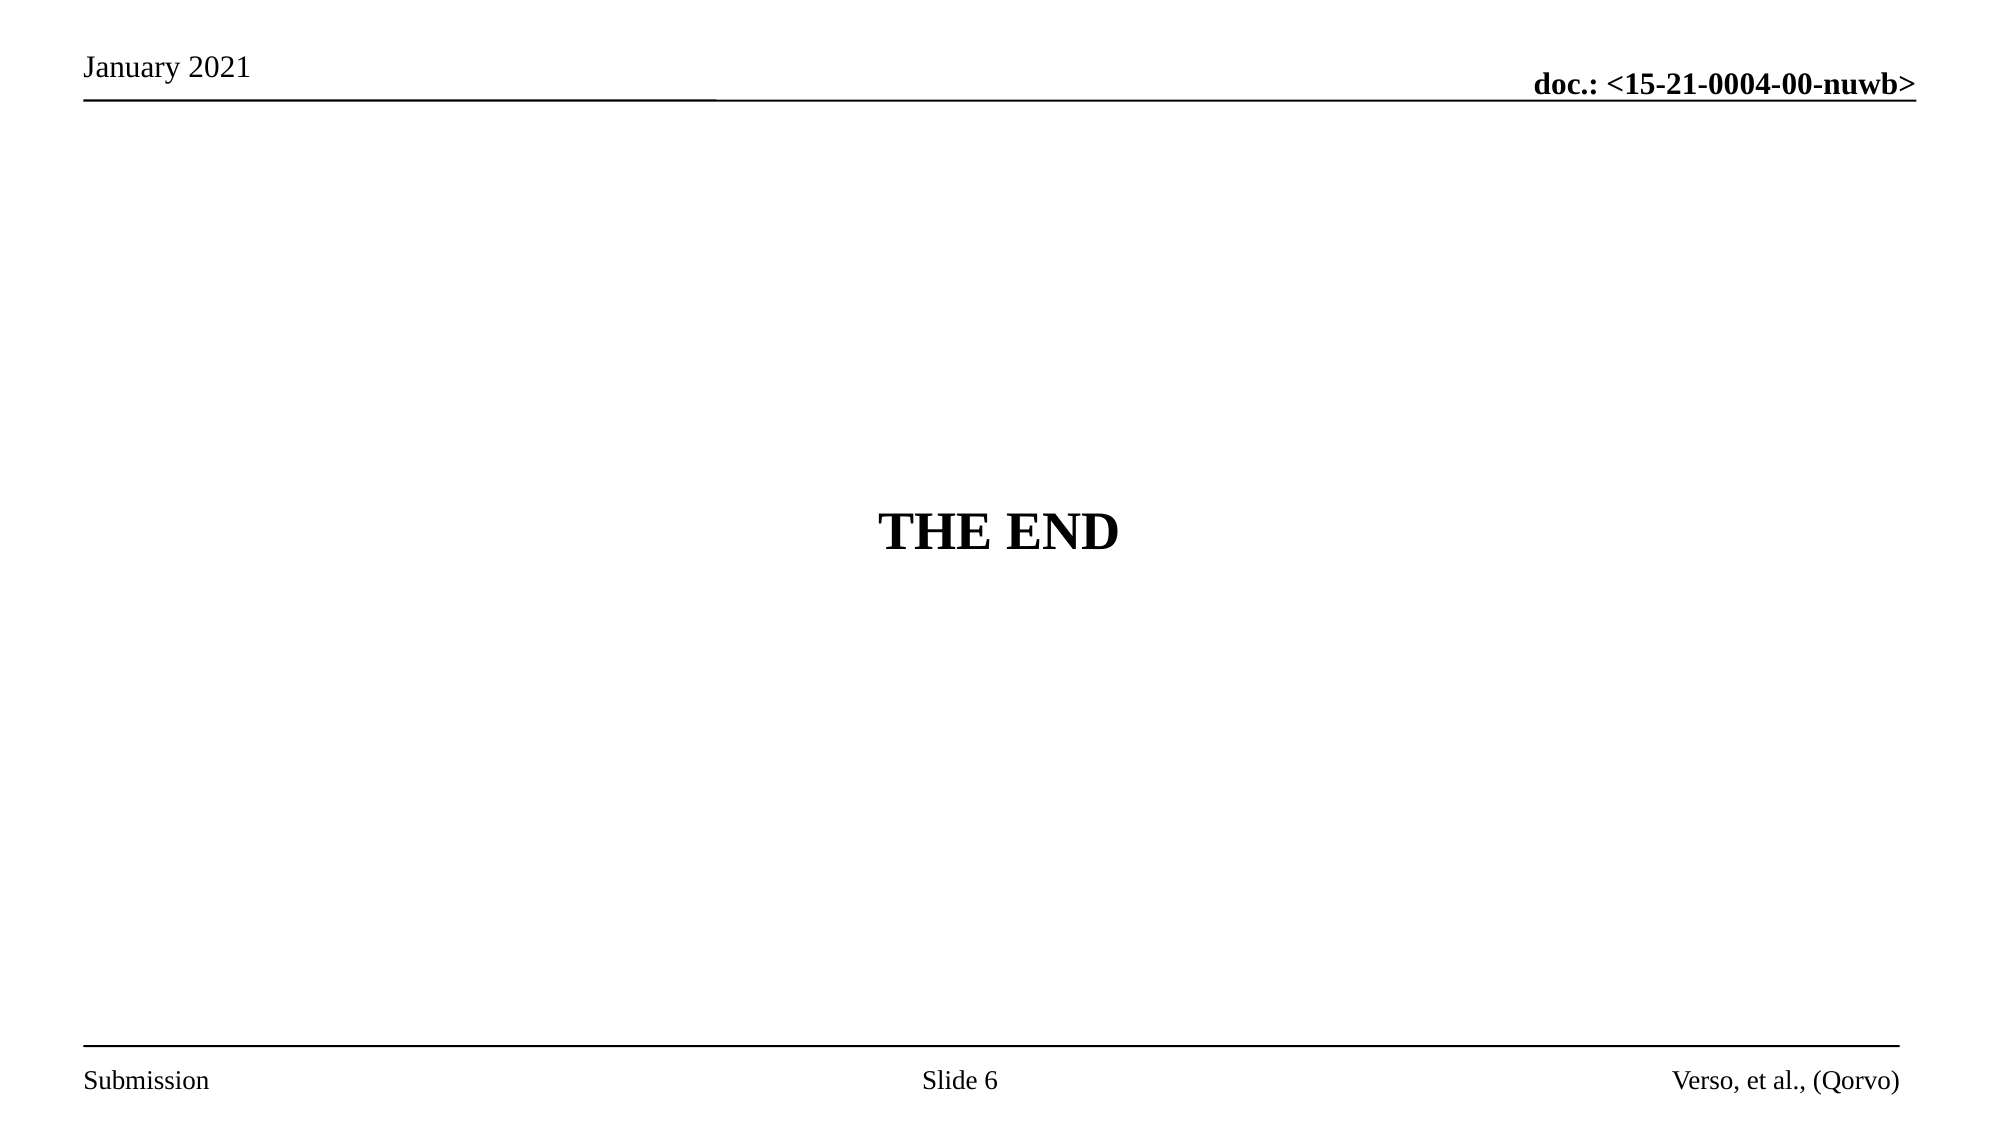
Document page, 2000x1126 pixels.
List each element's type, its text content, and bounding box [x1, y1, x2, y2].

text_box THE END [0, 487, 2000, 569]
